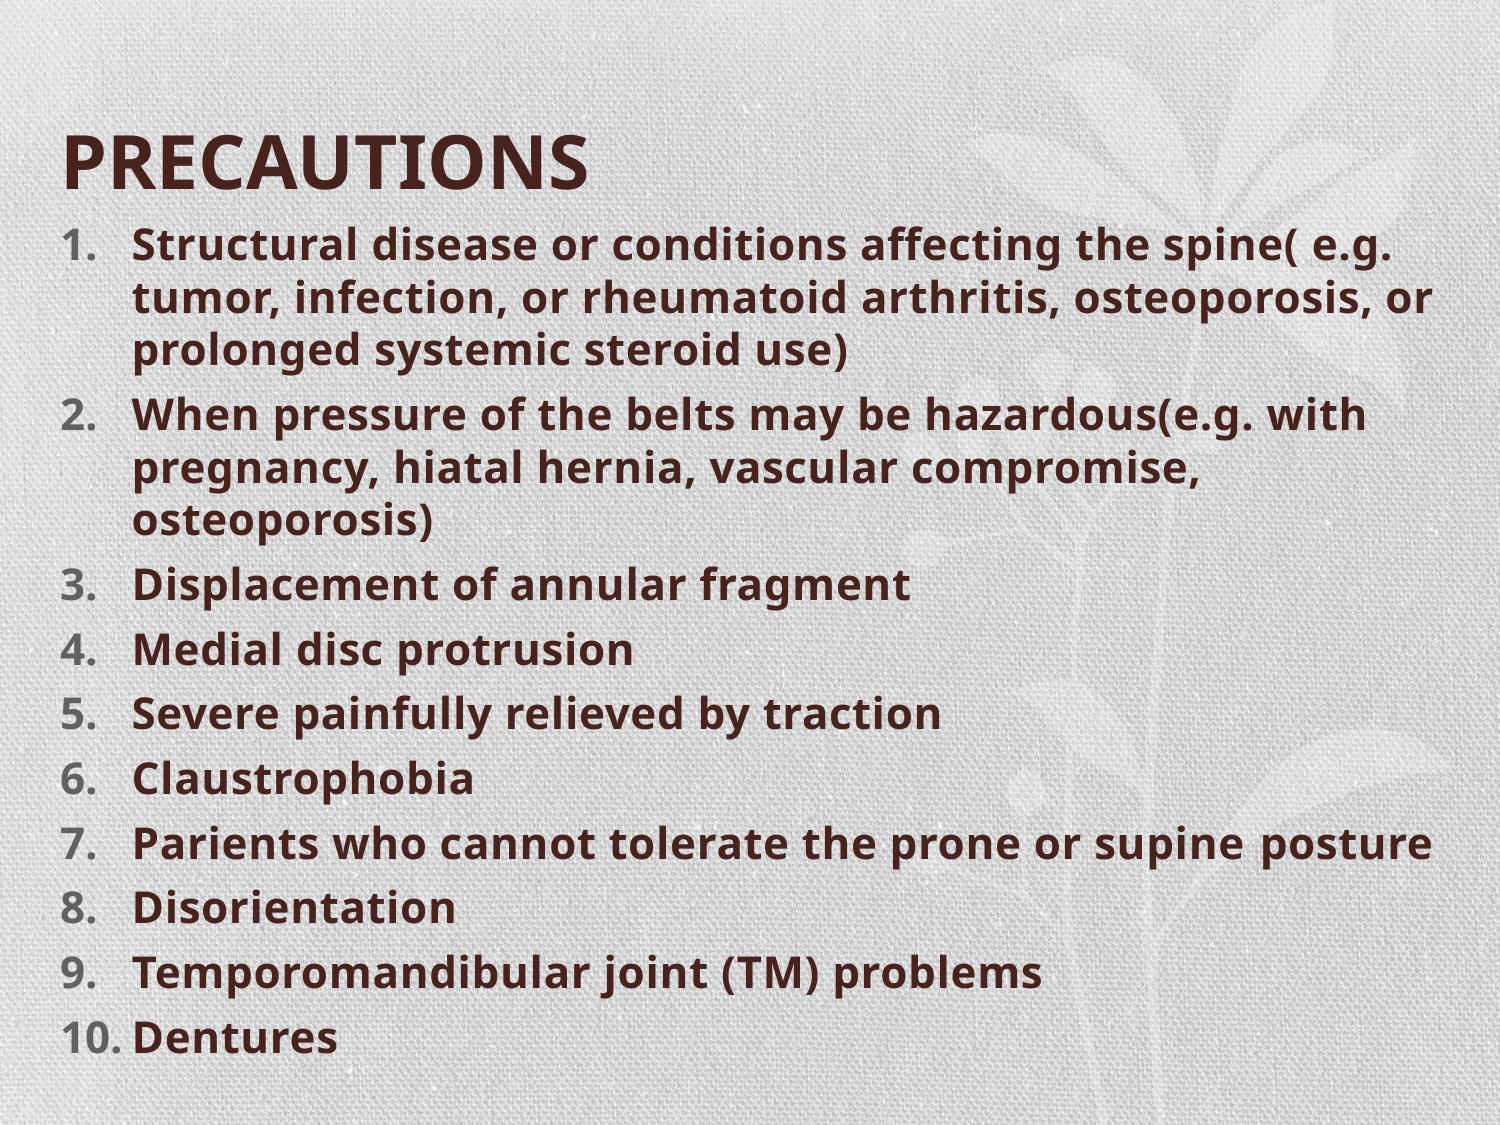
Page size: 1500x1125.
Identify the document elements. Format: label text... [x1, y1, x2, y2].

title PRECAUTIONS [45, 37, 1455, 208]
list Structural disease or conditions affecting the spine( e.g. tumor, infection, or rheumatoid arthritis, osteoporosis, or prolonged systemic steroid use) When pressure of the belts may be hazardous(e.g. with pregnancy, hiatal hernia, vascular compromise, osteoporosis) Displacement of annular fragment Medial disc protrusion Severe painfully relieved by traction Claustrophobia Parients who cannot tolerate the prone or supine posture Disorientation Temporomandibular joint (TM) problems Dentures [45, 208, 1455, 1100]
